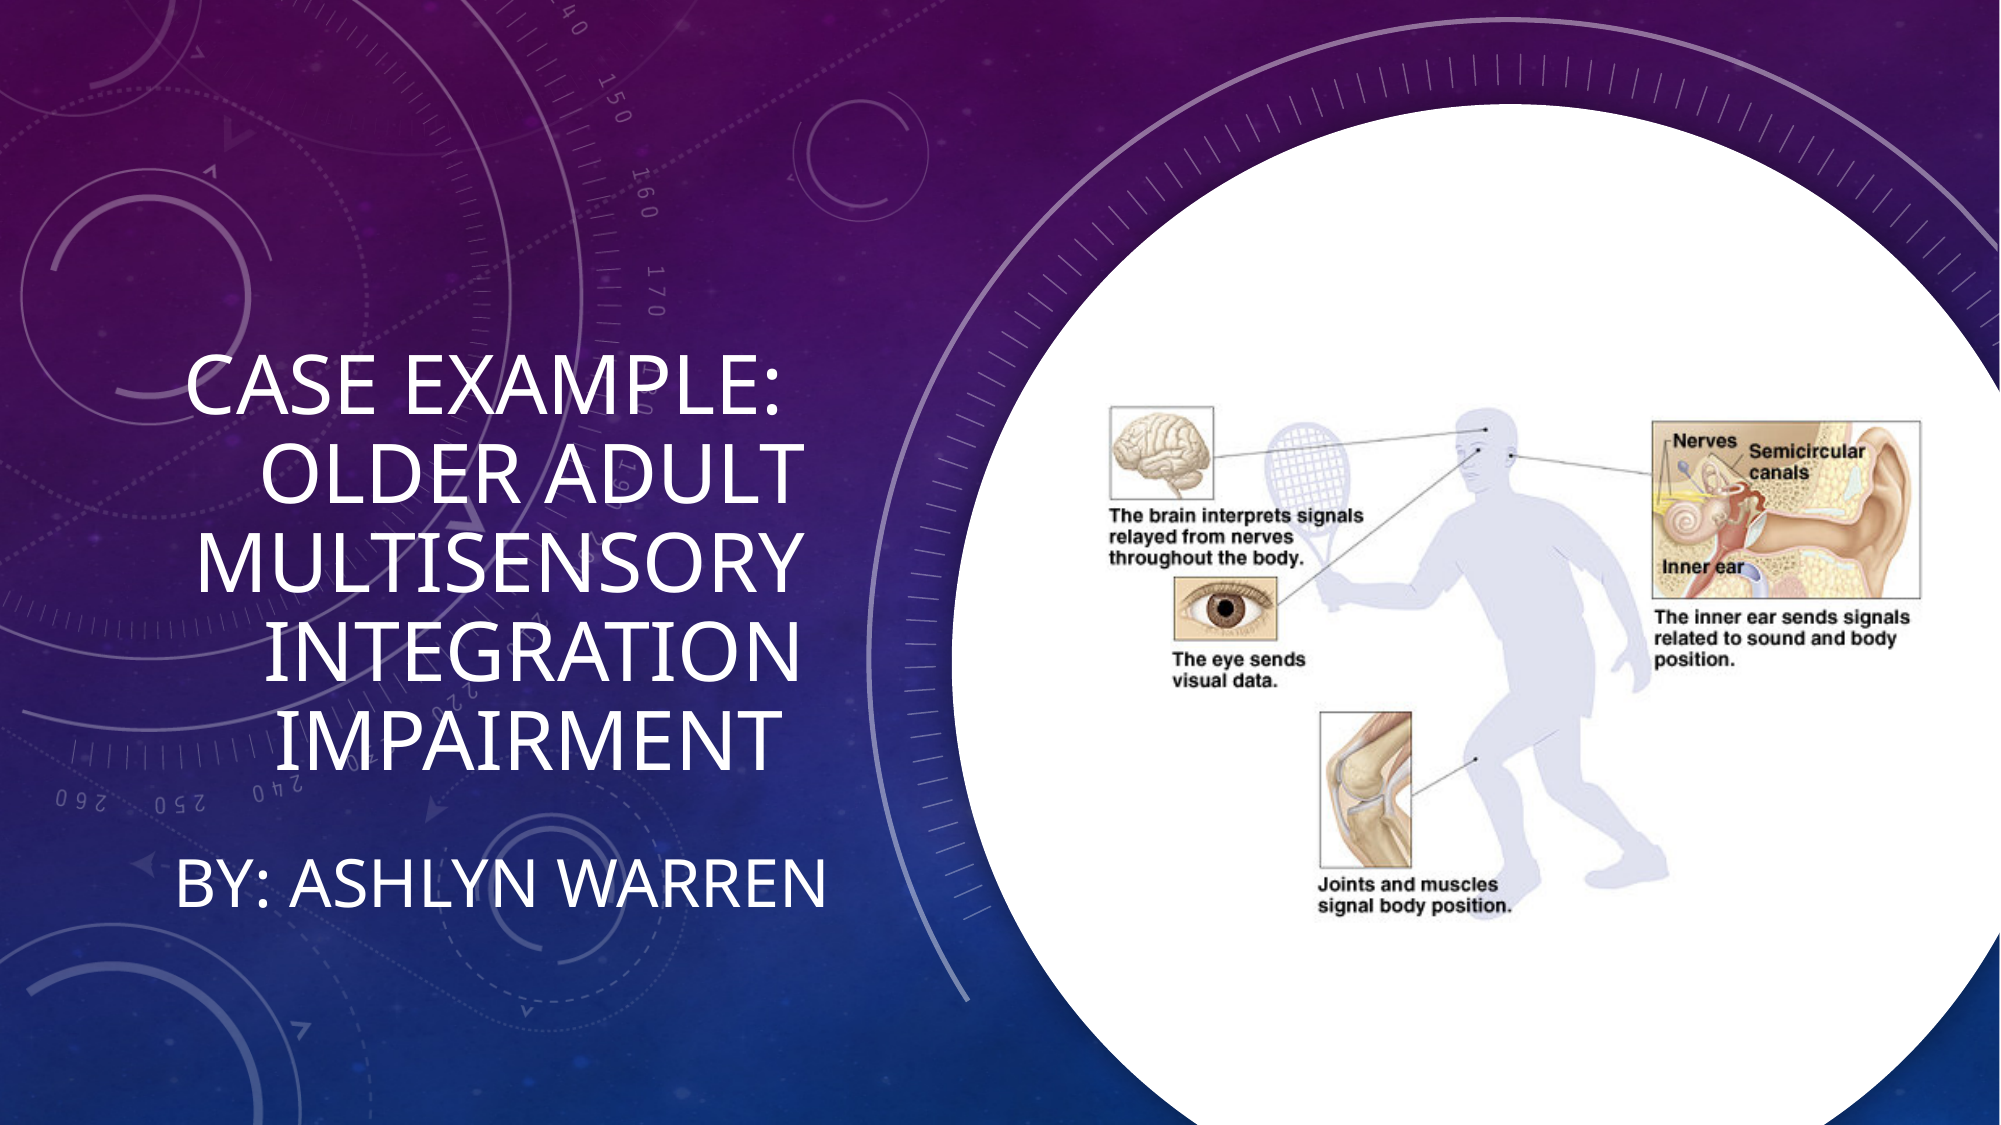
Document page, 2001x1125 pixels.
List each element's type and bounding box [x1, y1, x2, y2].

picture [0, 0, 2000, 1125]
text_box [904, 54, 2000, 914]
